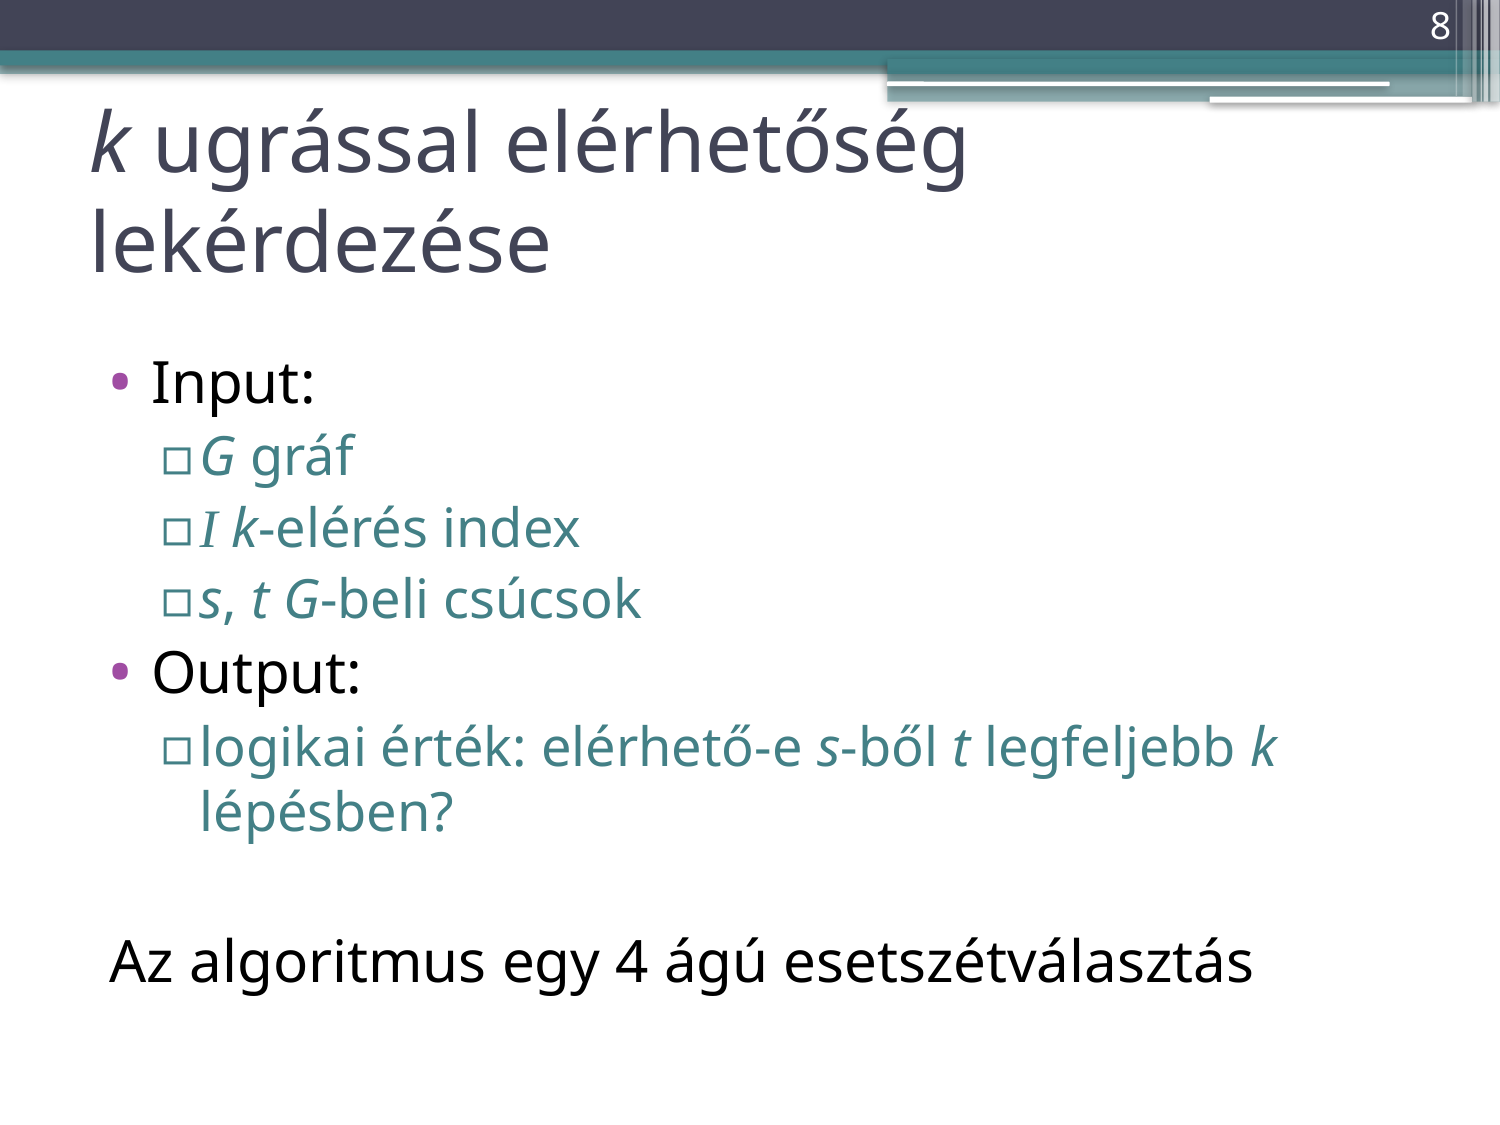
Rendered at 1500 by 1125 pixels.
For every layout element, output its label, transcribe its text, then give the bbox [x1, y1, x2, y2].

title k ugrással elérhetőség lekérdezése [75, 101, 1425, 277]
slide_number 8 [1341, 0, 1466, 61]
list Input: G gráf I k-elérés index s, t G-beli csúcsok Output: logikai érték: elérhető-e s-ből t legfeljebb k lépésben? Az algoritmus egy 4 ágú esetszétválasztás [76, 338, 1427, 1048]
